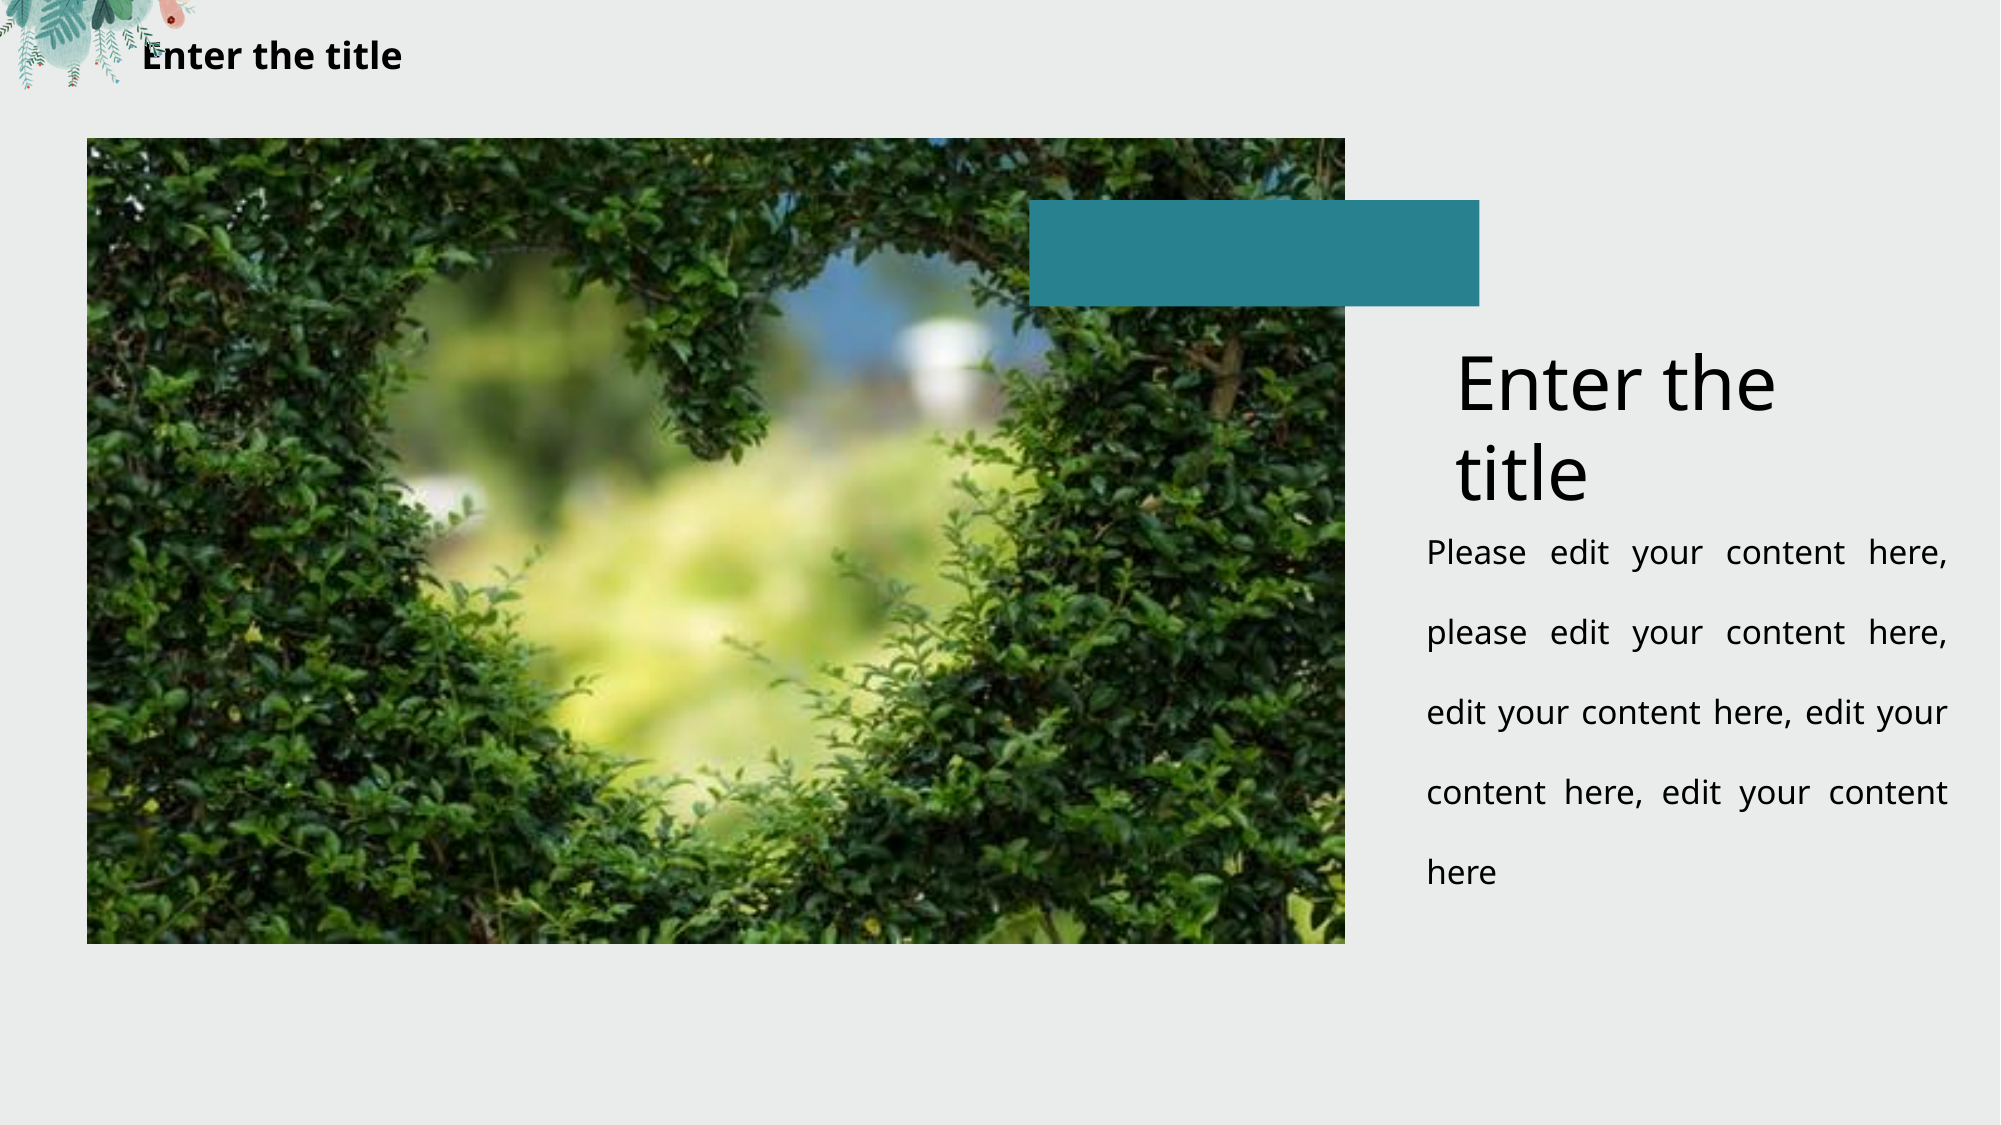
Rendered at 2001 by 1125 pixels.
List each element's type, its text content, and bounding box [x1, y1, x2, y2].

text_box [1345, 199, 1480, 308]
picture [87, 138, 1345, 944]
text_box Enter the title [220, 24, 418, 84]
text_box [1411, 327, 1964, 891]
picture [0, 0, 220, 115]
